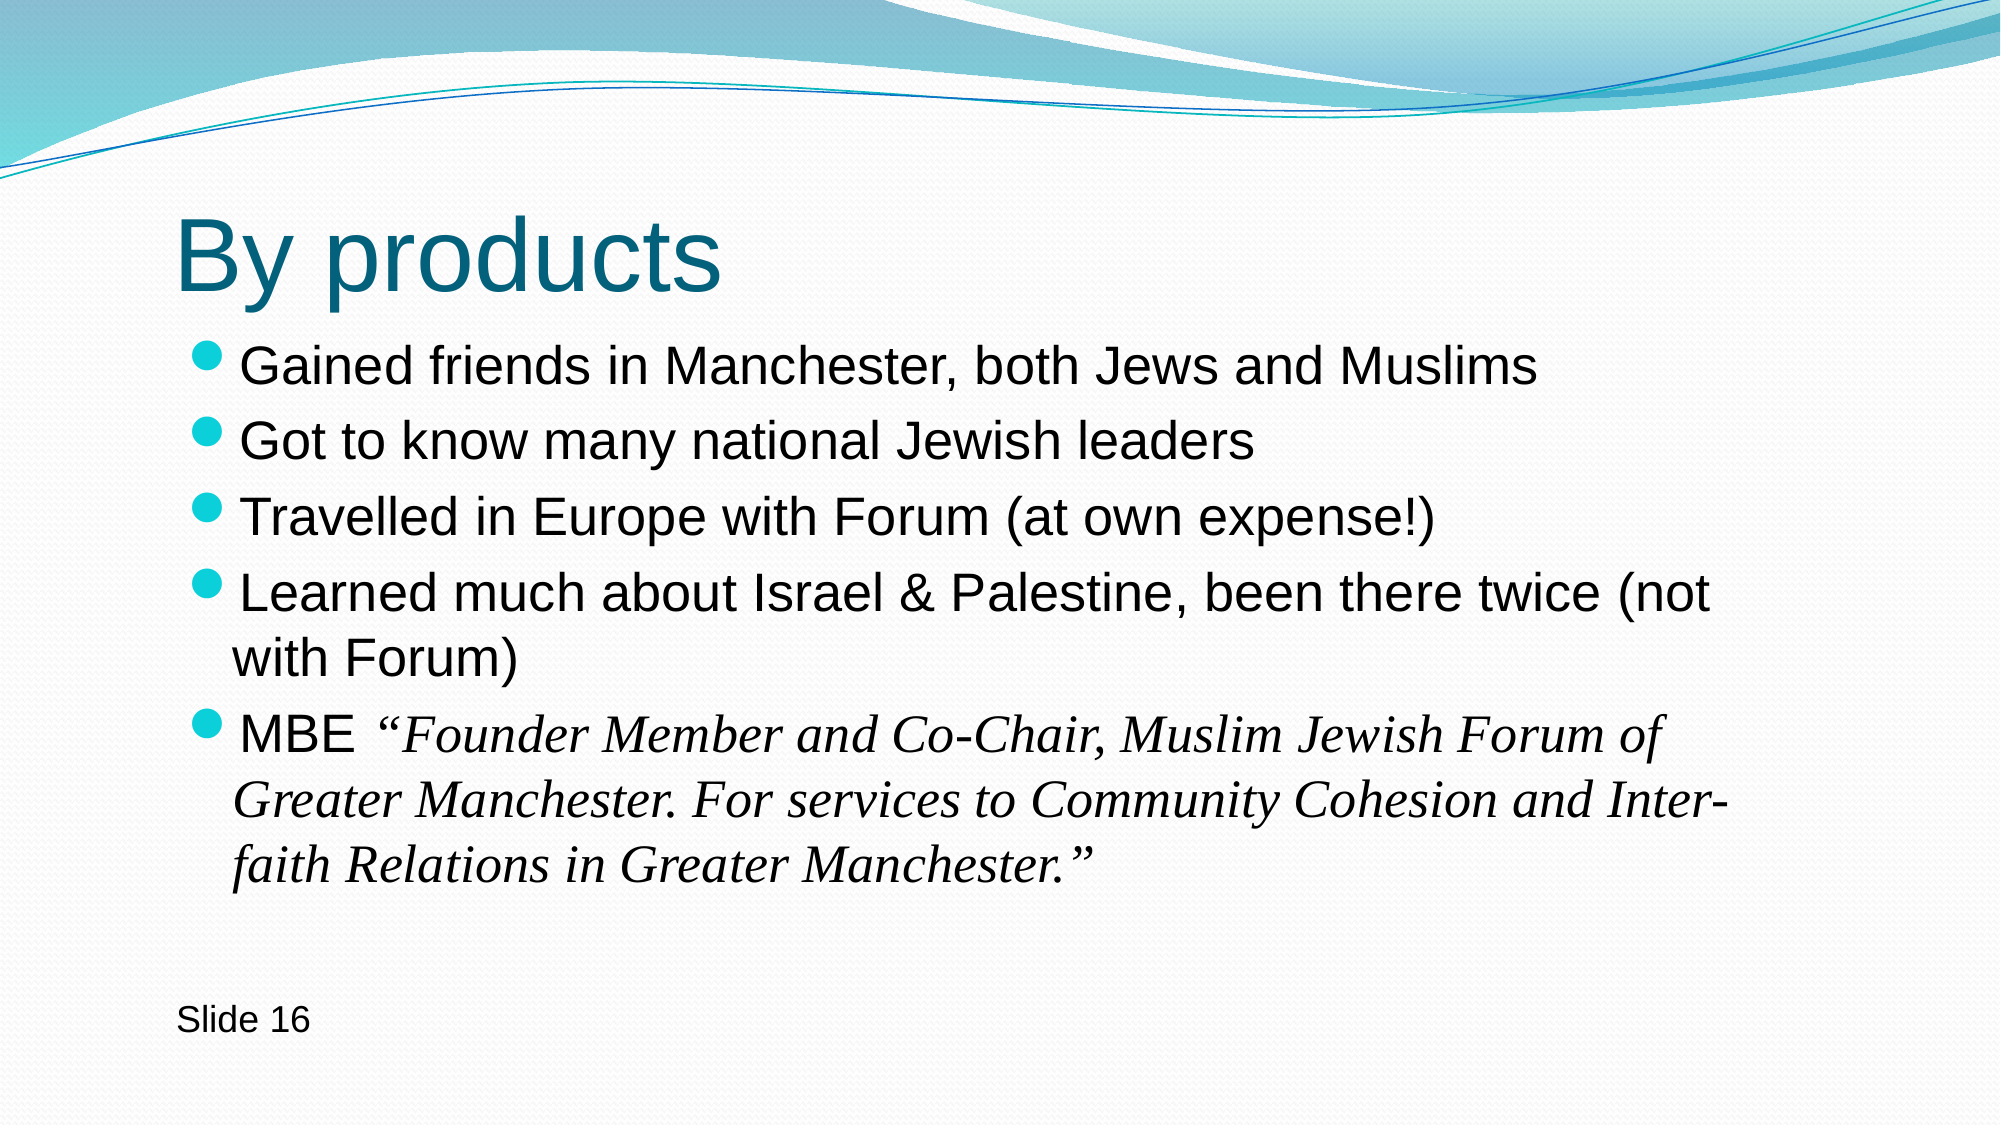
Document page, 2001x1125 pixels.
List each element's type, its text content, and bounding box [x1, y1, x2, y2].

list Gained friends in Manchester, both Jews and Muslims Got to know many national Jewish leaders Travelled in Europe with Forum (at own expense!) Learned much about Israel & Palestine, been there twice (not with Forum) MBE “Founder Member and Co-Chair, Muslim Jewish Forum of Greater Manchester. For services to Community Cohesion and Inter-faith Relations in Greater Manchester.” [173, 322, 1827, 1043]
text_box Slide 16 [161, 987, 339, 1093]
title By products [173, 124, 1827, 313]
